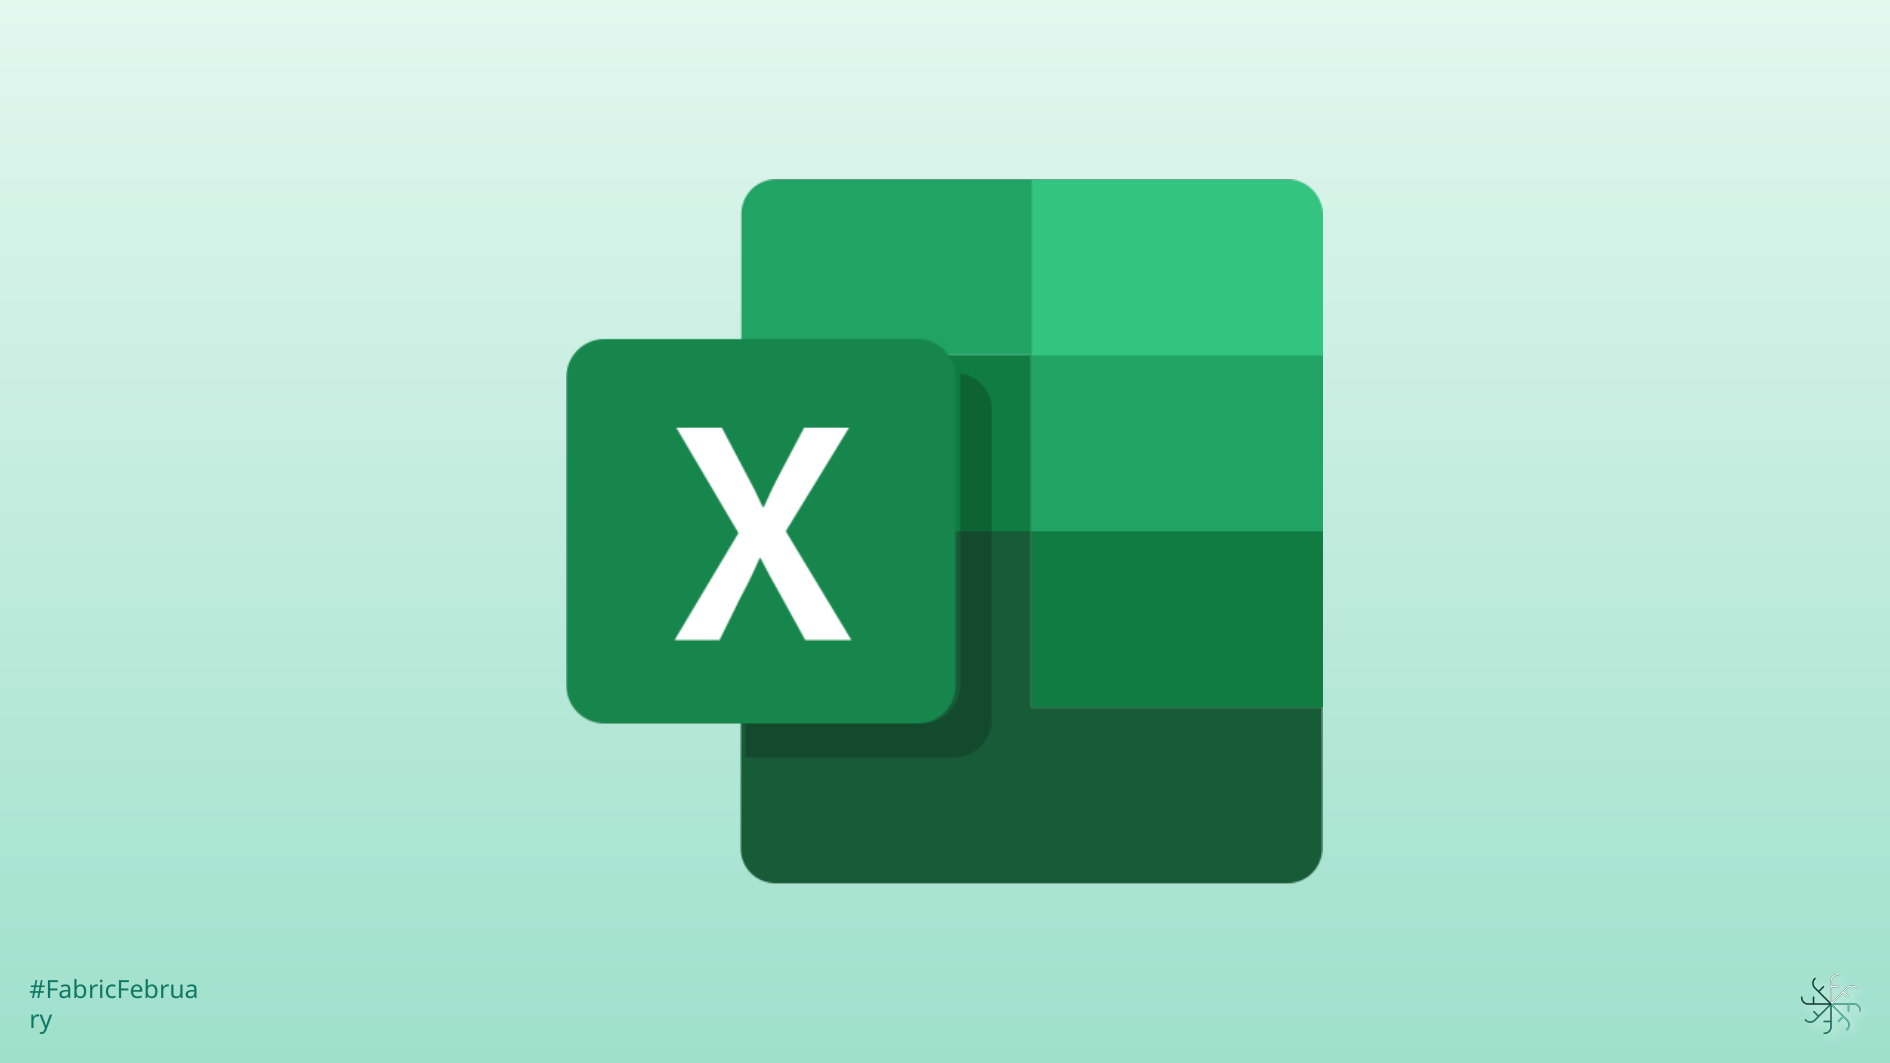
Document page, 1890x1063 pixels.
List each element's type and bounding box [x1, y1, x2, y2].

picture [566, 153, 1323, 910]
picture [1801, 974, 1861, 1034]
